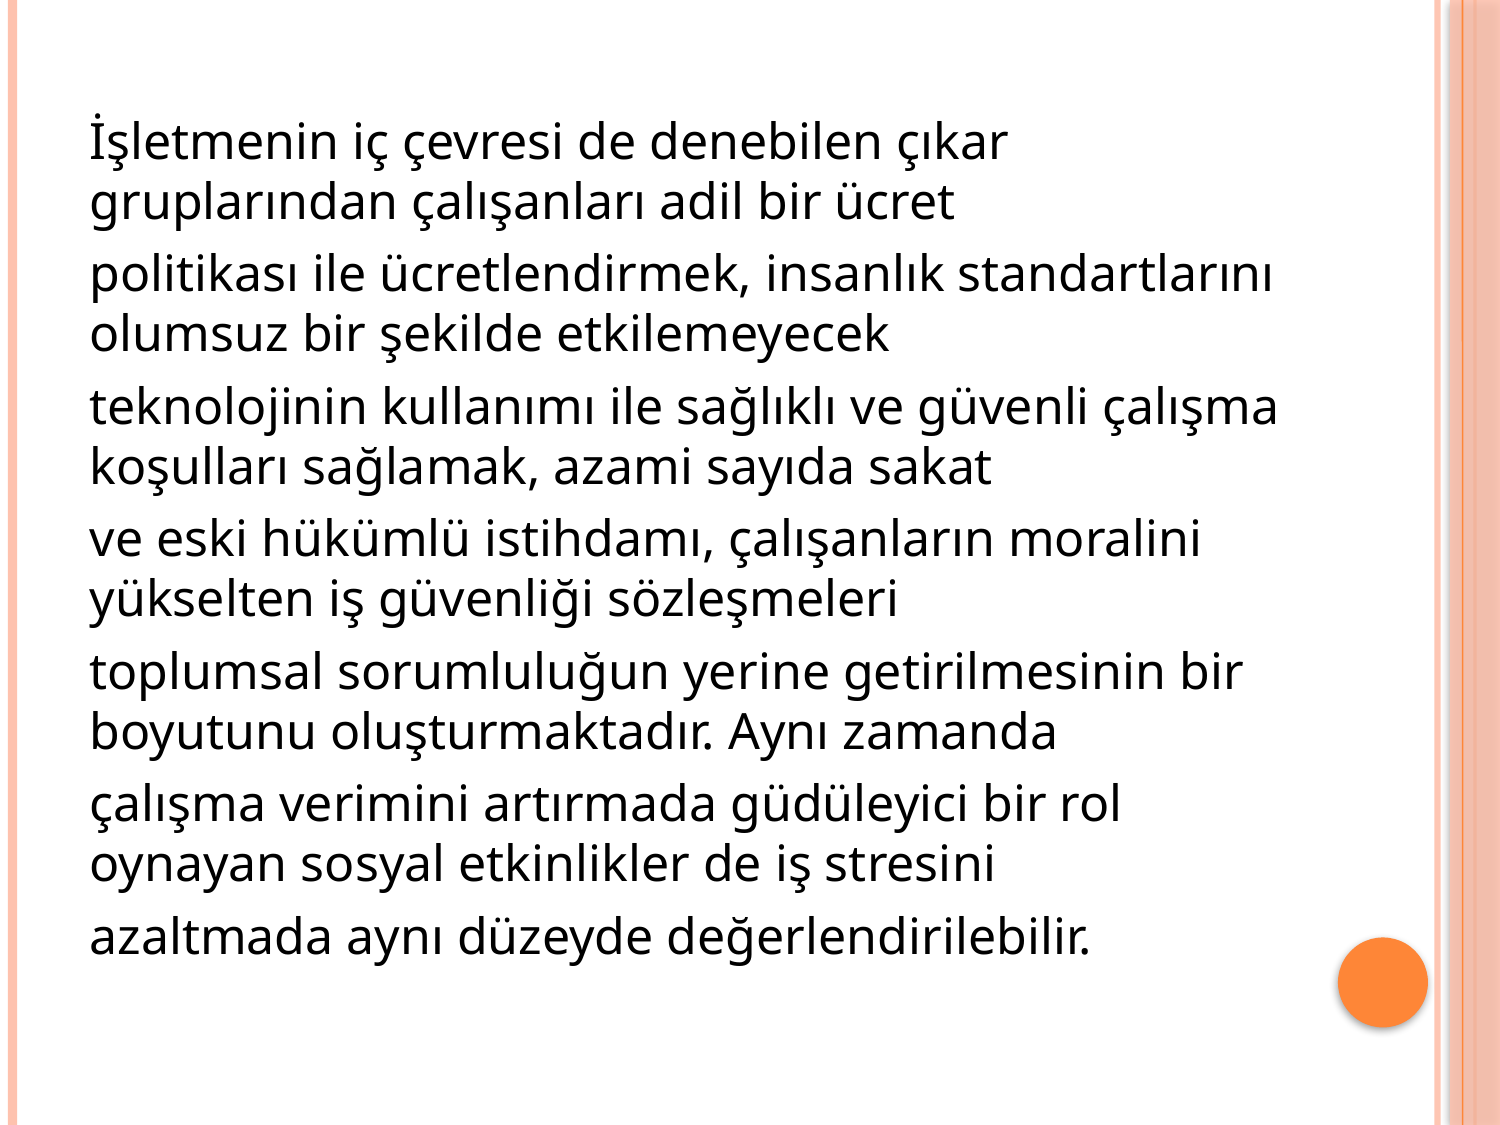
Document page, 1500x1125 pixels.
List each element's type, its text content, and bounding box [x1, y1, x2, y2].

list İşletmenin iç çevresi de denebilen çıkar gruplarından çalışanları adil bir ücret politikası ile ücretlendirmek, insanlık standartlarını olumsuz bir şekilde etkilemeyecek teknolojinin kullanımı ile sağlıklı ve güvenli çalışma koşulları sağlamak, azami sayıda sakat ve eski hükümlü istihdamı, çalışanların moralini yükselten iş güvenliği sözleşmeleri toplumsal sorumluluğun yerine getirilmesinin bir boyutunu oluşturmaktadır. Aynı zamanda çalışma verimini artırmada güdüleyici bir rol oynayan sosyal etkinlikler de iş stresini azaltmada aynı düzeyde değerlendirilebilir. [75, 101, 1300, 1062]
